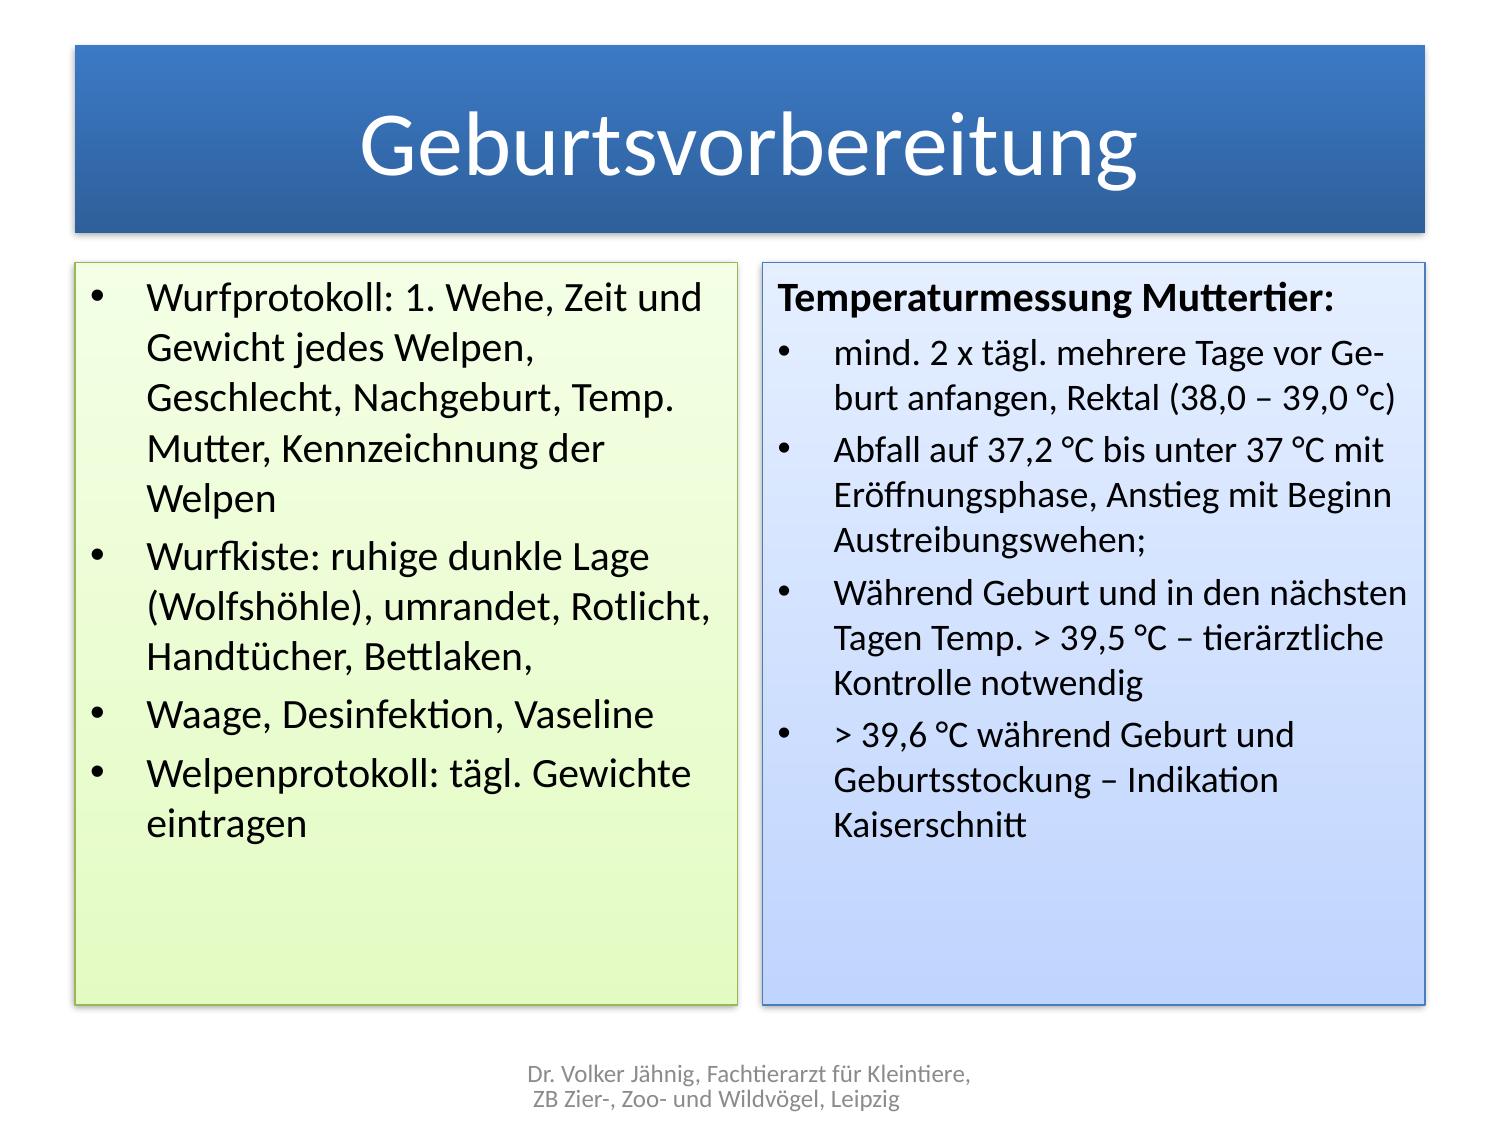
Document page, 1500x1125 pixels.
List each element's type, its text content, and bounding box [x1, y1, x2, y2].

footer Dr. Volker Jähnig, Fachtierarzt für Kleintiere, ZB Zier-, Zoo- und Wildvögel, Leipzig [512, 1042, 988, 1103]
list Temperaturmessung Muttertier: mind. 2 x tägl. mehrere Tage vor Ge-burt anfangen, Rektal (38,0 – 39,0 °c) Abfall auf 37,2 °C bis unter 37 °C mit Eröffnungsphase, Anstieg mit Beginn Austreibungswehen; Während Geburt und in den nächsten Tagen Temp. > 39,5 °C – tierärztliche Kontrolle notwendig > 39,6 °C während Geburt und Geburtsstockung – Indikation Kaiserschnitt [762, 262, 1426, 1006]
title Geburtsvorbereitung [75, 45, 1425, 233]
list Wurfprotokoll: 1. Wehe, Zeit und Gewicht jedes Welpen, Geschlecht, Nachgeburt, Temp. Mutter, Kennzeichnung der Welpen Wurfkiste: ruhige dunkle Lage (Wolfshöhle), umrandet, Rotlicht, Handtücher, Bettlaken, Waage, Desinfektion, Vaseline Welpenprotokoll: tägl. Gewichte eintragen [74, 262, 738, 1006]
